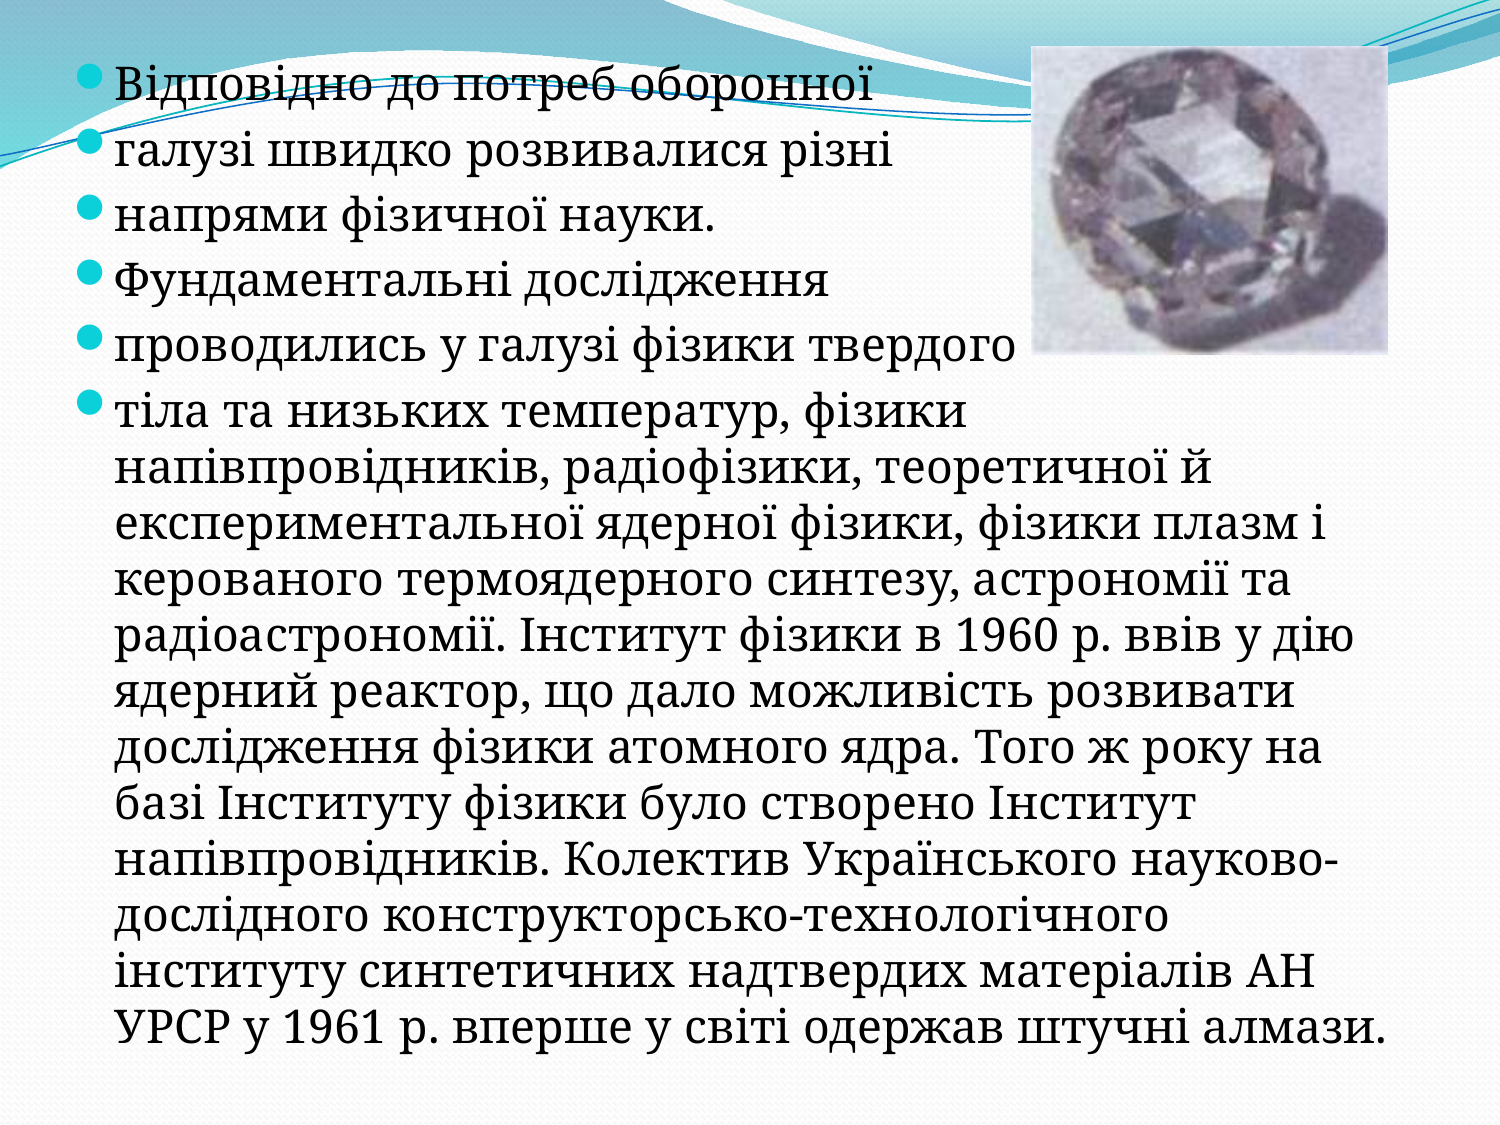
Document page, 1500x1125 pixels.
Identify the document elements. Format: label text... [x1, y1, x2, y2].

list Відповідно до потреб оборонної галузі швидко розвивалися різні напрями фізичної науки. Фундаментальні дослідження проводились у галузі фізики твердого тіла та низьких температур, фізики напівпровідників, радіофізики, теоретичної й експериментальної ядерної фізики, фізики плазм і керованого термоядерного синтезу, астрономії та радіоастрономії. Інститут фізики в 1960 р. ввів у дію ядерний реактор, що дало можливість розвивати дослідження фізики атомного ядра. Того ж року на базі Інституту фізики було створено Інститут напівпровідників. Колектив Українського науково-дослідного конструкторсько-технологічного інституту синтетичних надтвердих матеріалів АН УРСР у 1961 р. вперше у світі одержав штучні алмази. [58, 46, 1409, 1087]
picture [1031, 46, 1388, 355]
